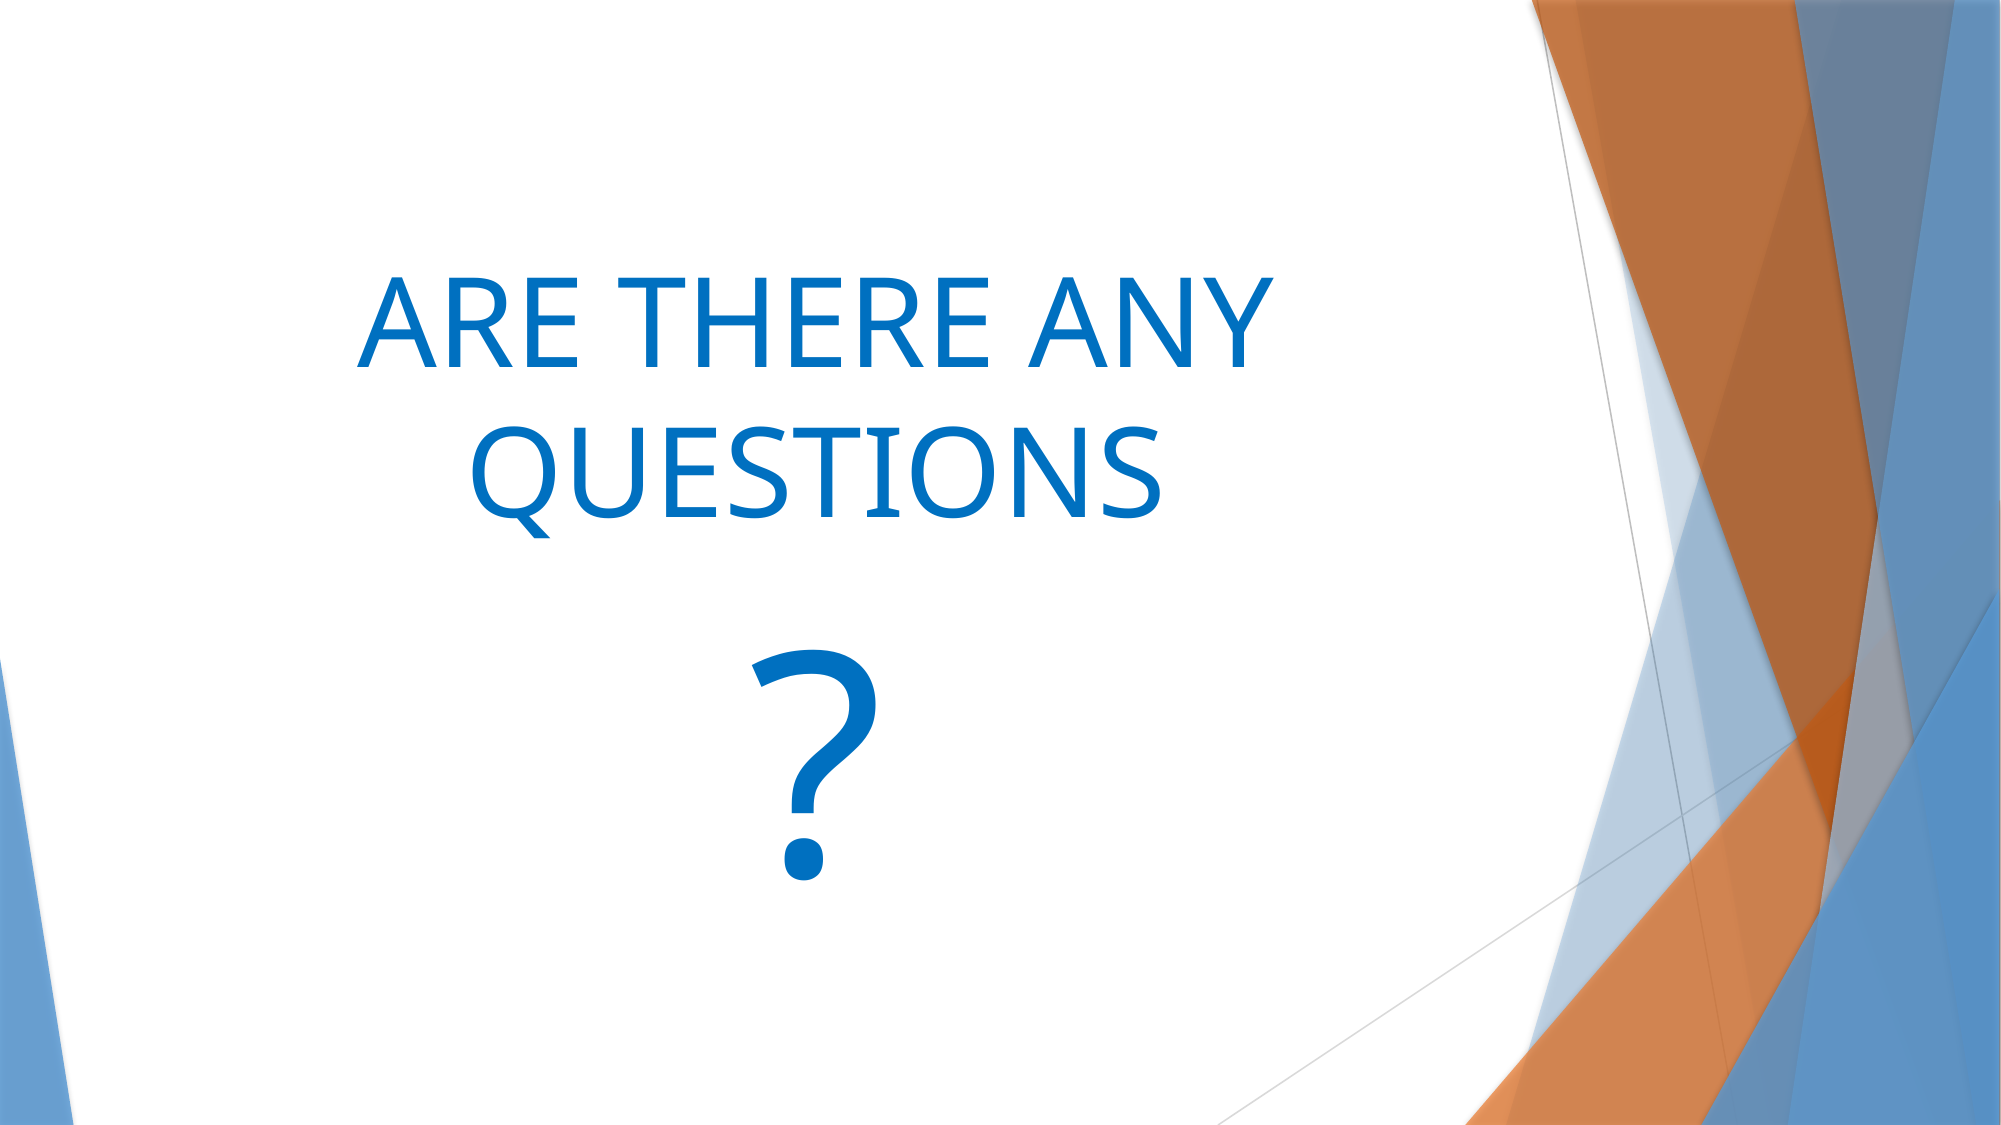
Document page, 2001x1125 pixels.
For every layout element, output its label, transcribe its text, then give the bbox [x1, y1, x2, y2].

list ARE THERE ANY QUESTIONS ? [111, 114, 1522, 992]
